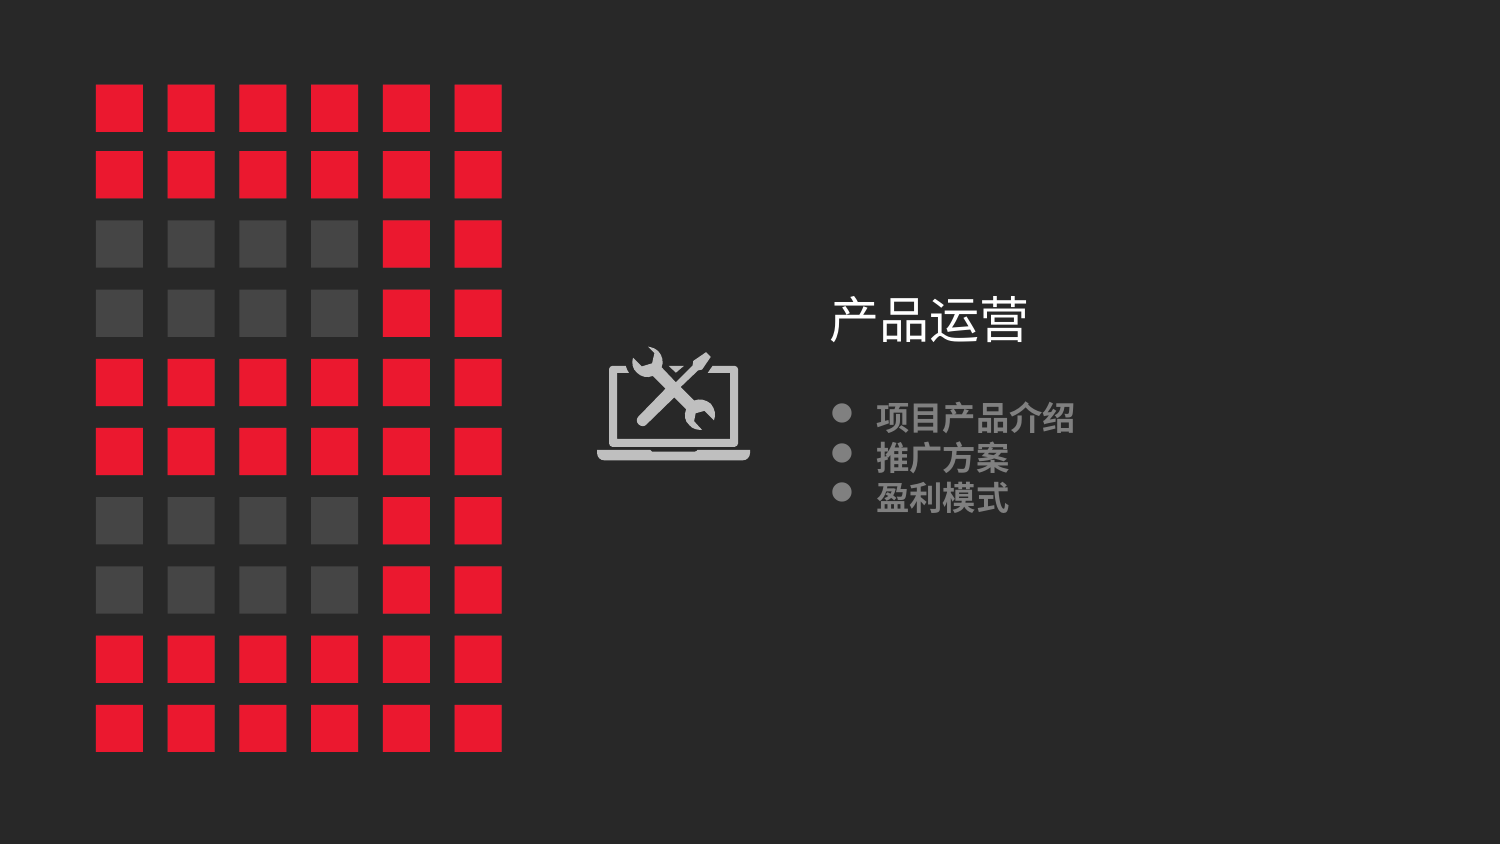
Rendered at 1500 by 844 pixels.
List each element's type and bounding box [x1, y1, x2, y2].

text_box [597, 346, 750, 461]
text_box [95, 84, 502, 752]
text_box [0, 0, 1500, 841]
text_box [814, 280, 1099, 527]
